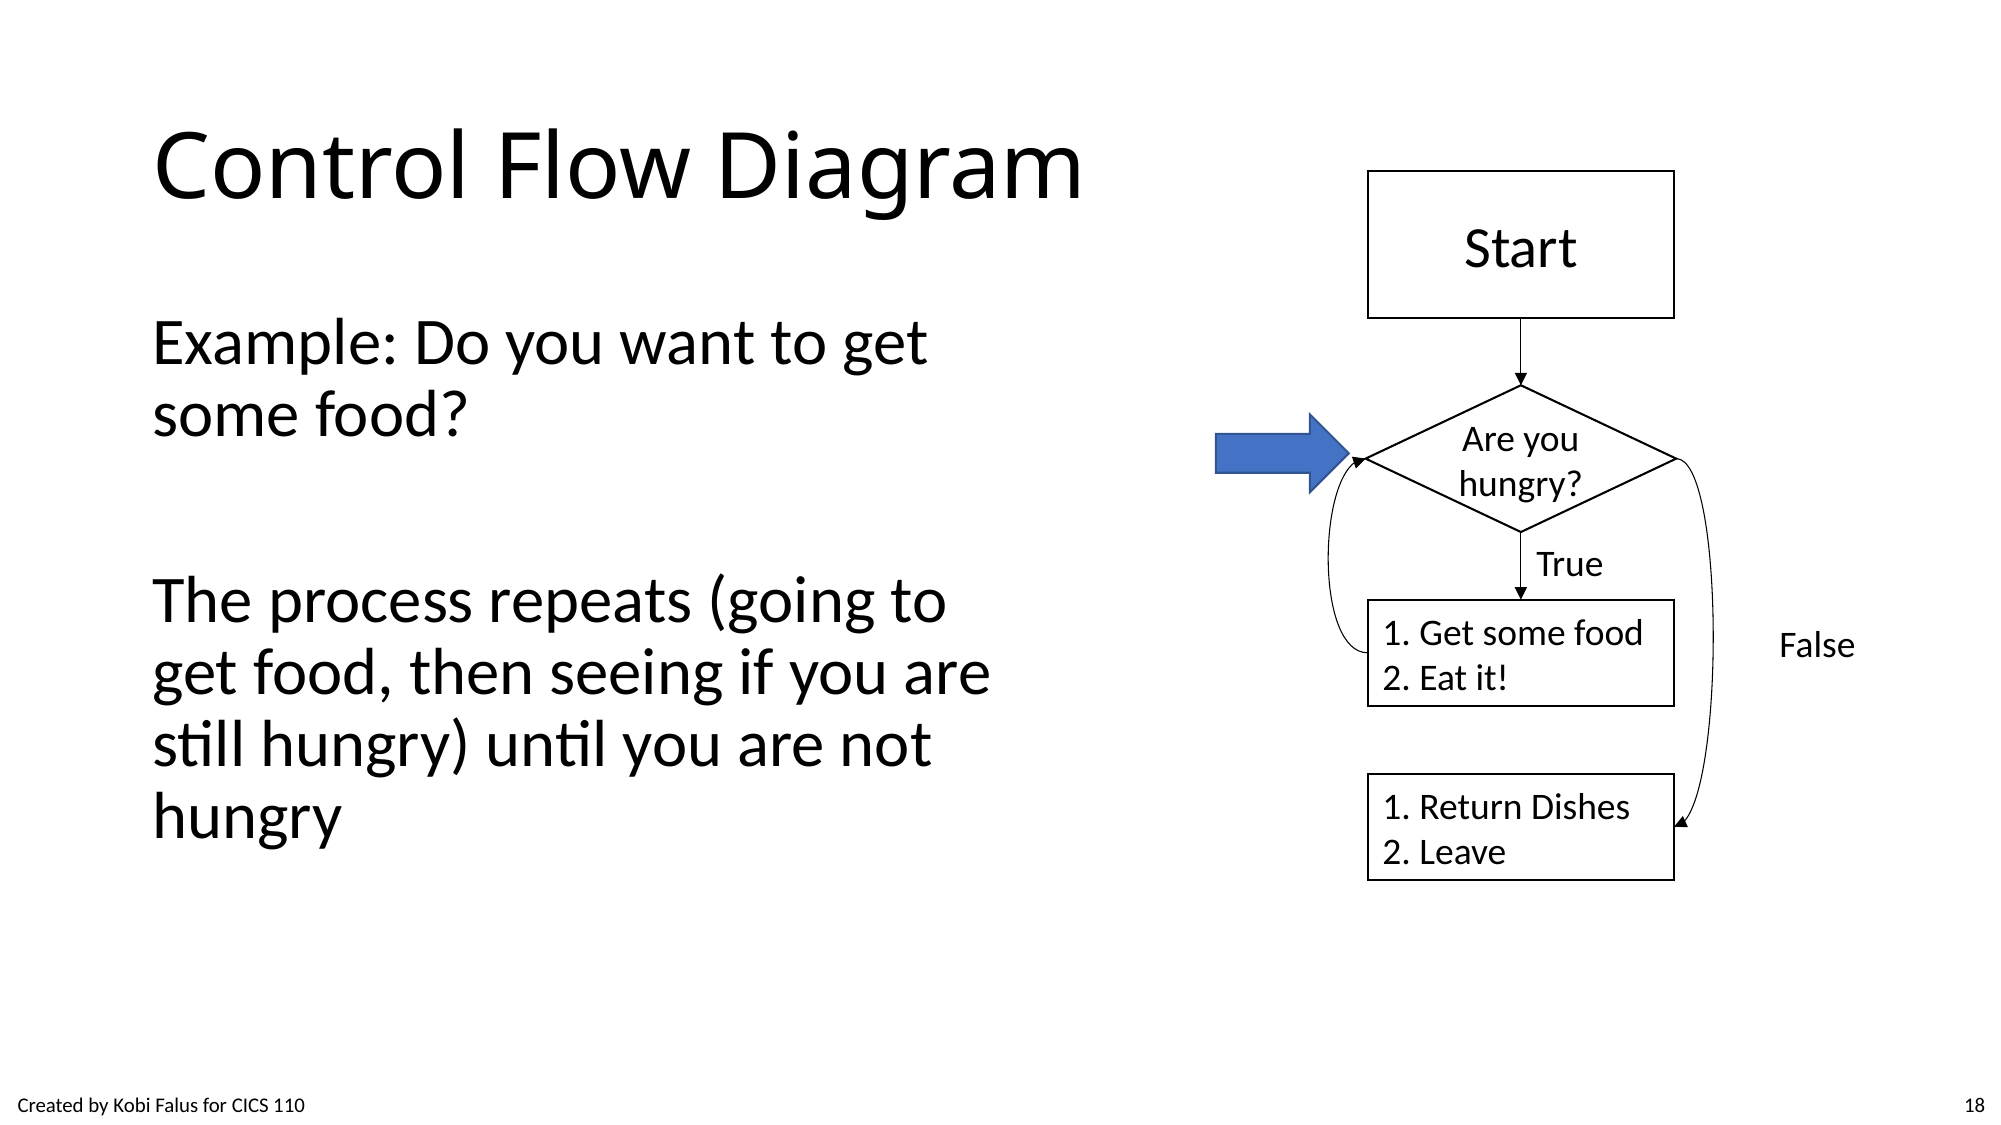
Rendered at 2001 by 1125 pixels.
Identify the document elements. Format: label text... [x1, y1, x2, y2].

text_box [1214, 411, 1351, 495]
text_box Are you hungry? [1364, 384, 1678, 533]
text_box False [1764, 612, 1871, 673]
text_box 1. Get some food 2. Eat it! [1367, 599, 1674, 707]
text_box 1. Return Dishes 2. Leave [1367, 773, 1675, 881]
text_box Start [1367, 170, 1675, 319]
list Example: Do you want to get some food? The process repeats (going to get food, then seeing if you are still hungry) until you are not hungry [137, 299, 1044, 1014]
text_box True [1521, 532, 1619, 592]
title Control Flow Diagram [137, 59, 1863, 278]
